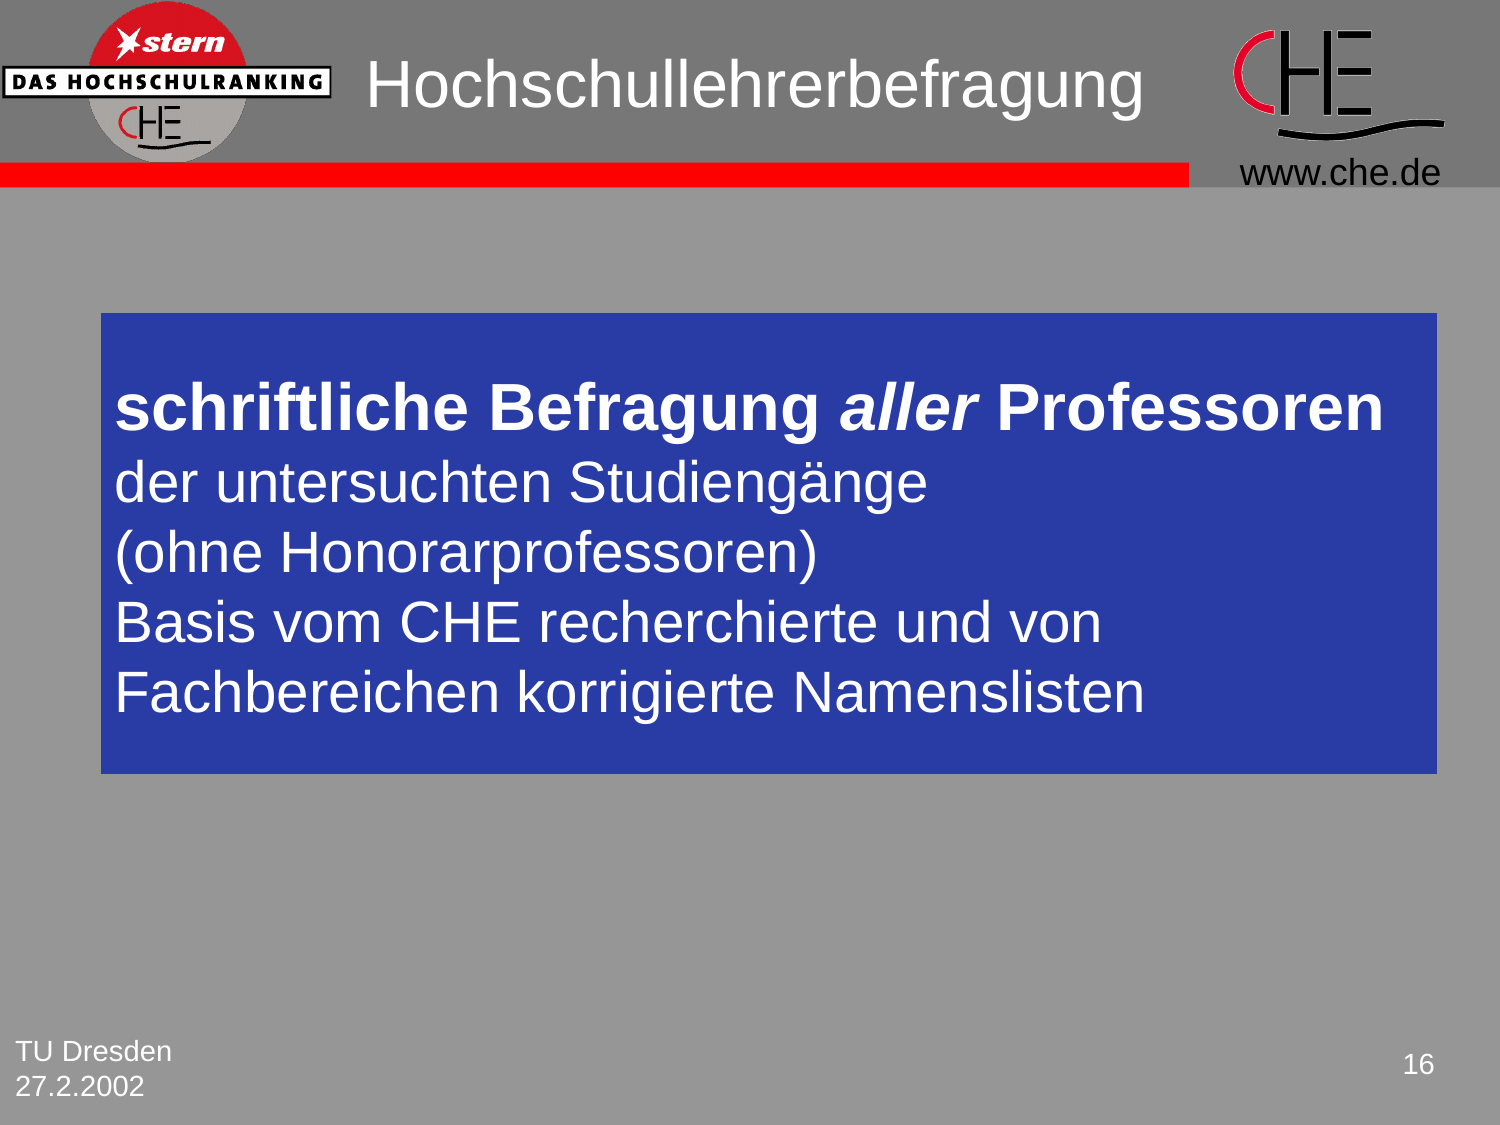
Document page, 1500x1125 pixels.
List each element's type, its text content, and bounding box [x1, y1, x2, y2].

picture [1233, 27, 1446, 143]
picture [0, 0, 332, 163]
title Hochschullehrerbefragung [350, 0, 1175, 163]
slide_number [0, 1025, 313, 1100]
text_box schriftliche Befragung aller Professoren der untersuchten Studiengänge (ohne Honorarprofessoren) Basis vom CHE recherchierte und von Fachbereichen korrigierte Namenslisten [99, 312, 1438, 775]
slide_number 16 [1362, 1037, 1450, 1100]
